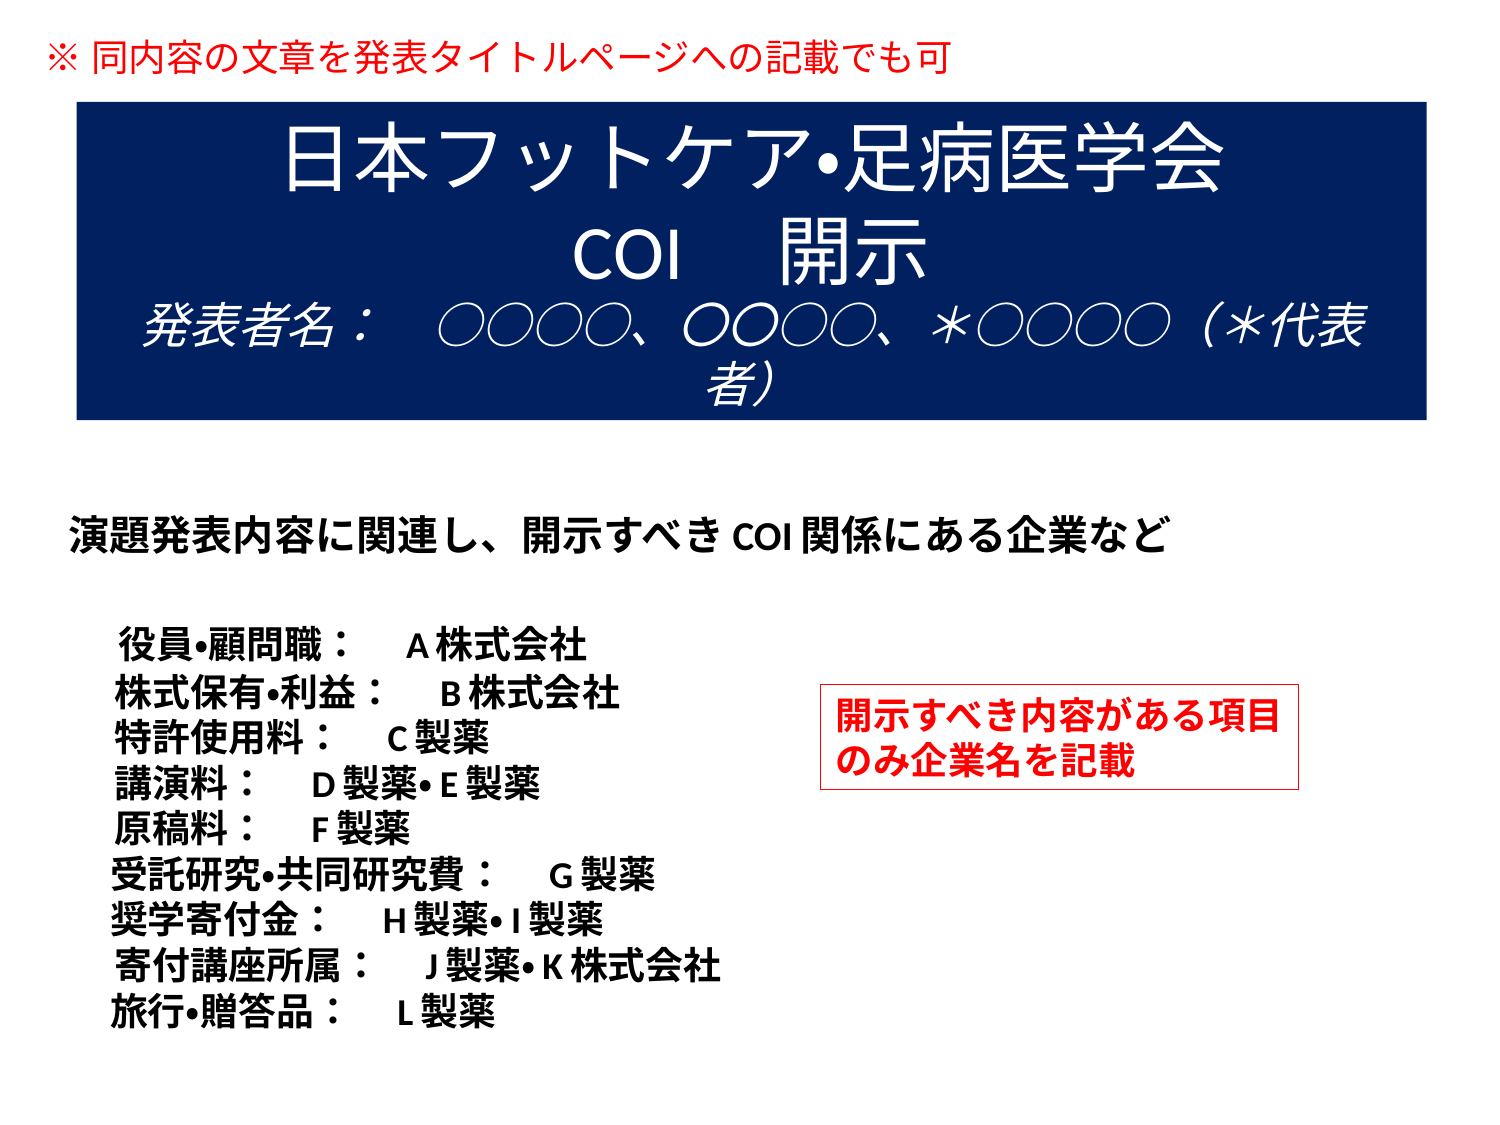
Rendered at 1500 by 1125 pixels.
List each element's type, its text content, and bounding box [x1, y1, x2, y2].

text_box 開示すべき内容がある項目 のみ企業名を記載 [820, 684, 1299, 790]
title 日本フットケア・足病医学会 COI 開示 発表者名： ○○○○、〇〇○○、＊○○○○（＊代表者） [76, 101, 1427, 421]
text_box ※同内容の文章を発表タイトルページへの記載でも可 [29, 26, 1034, 86]
list 演題発表内容に関連し、開示すべきCOI関係にある企業など 役員・顧問職： A株式会社 株式保有・利益： B株式会社 特許使用料： C製薬 講演料： D製薬・E製薬 原稿料： F製薬 受託研究・共同研究費： G製薬 奨学寄付金： H製薬・I製薬 寄付講座所属： J製薬・K株式会社 旅行・贈答品： L製薬 [53, 444, 1471, 1047]
